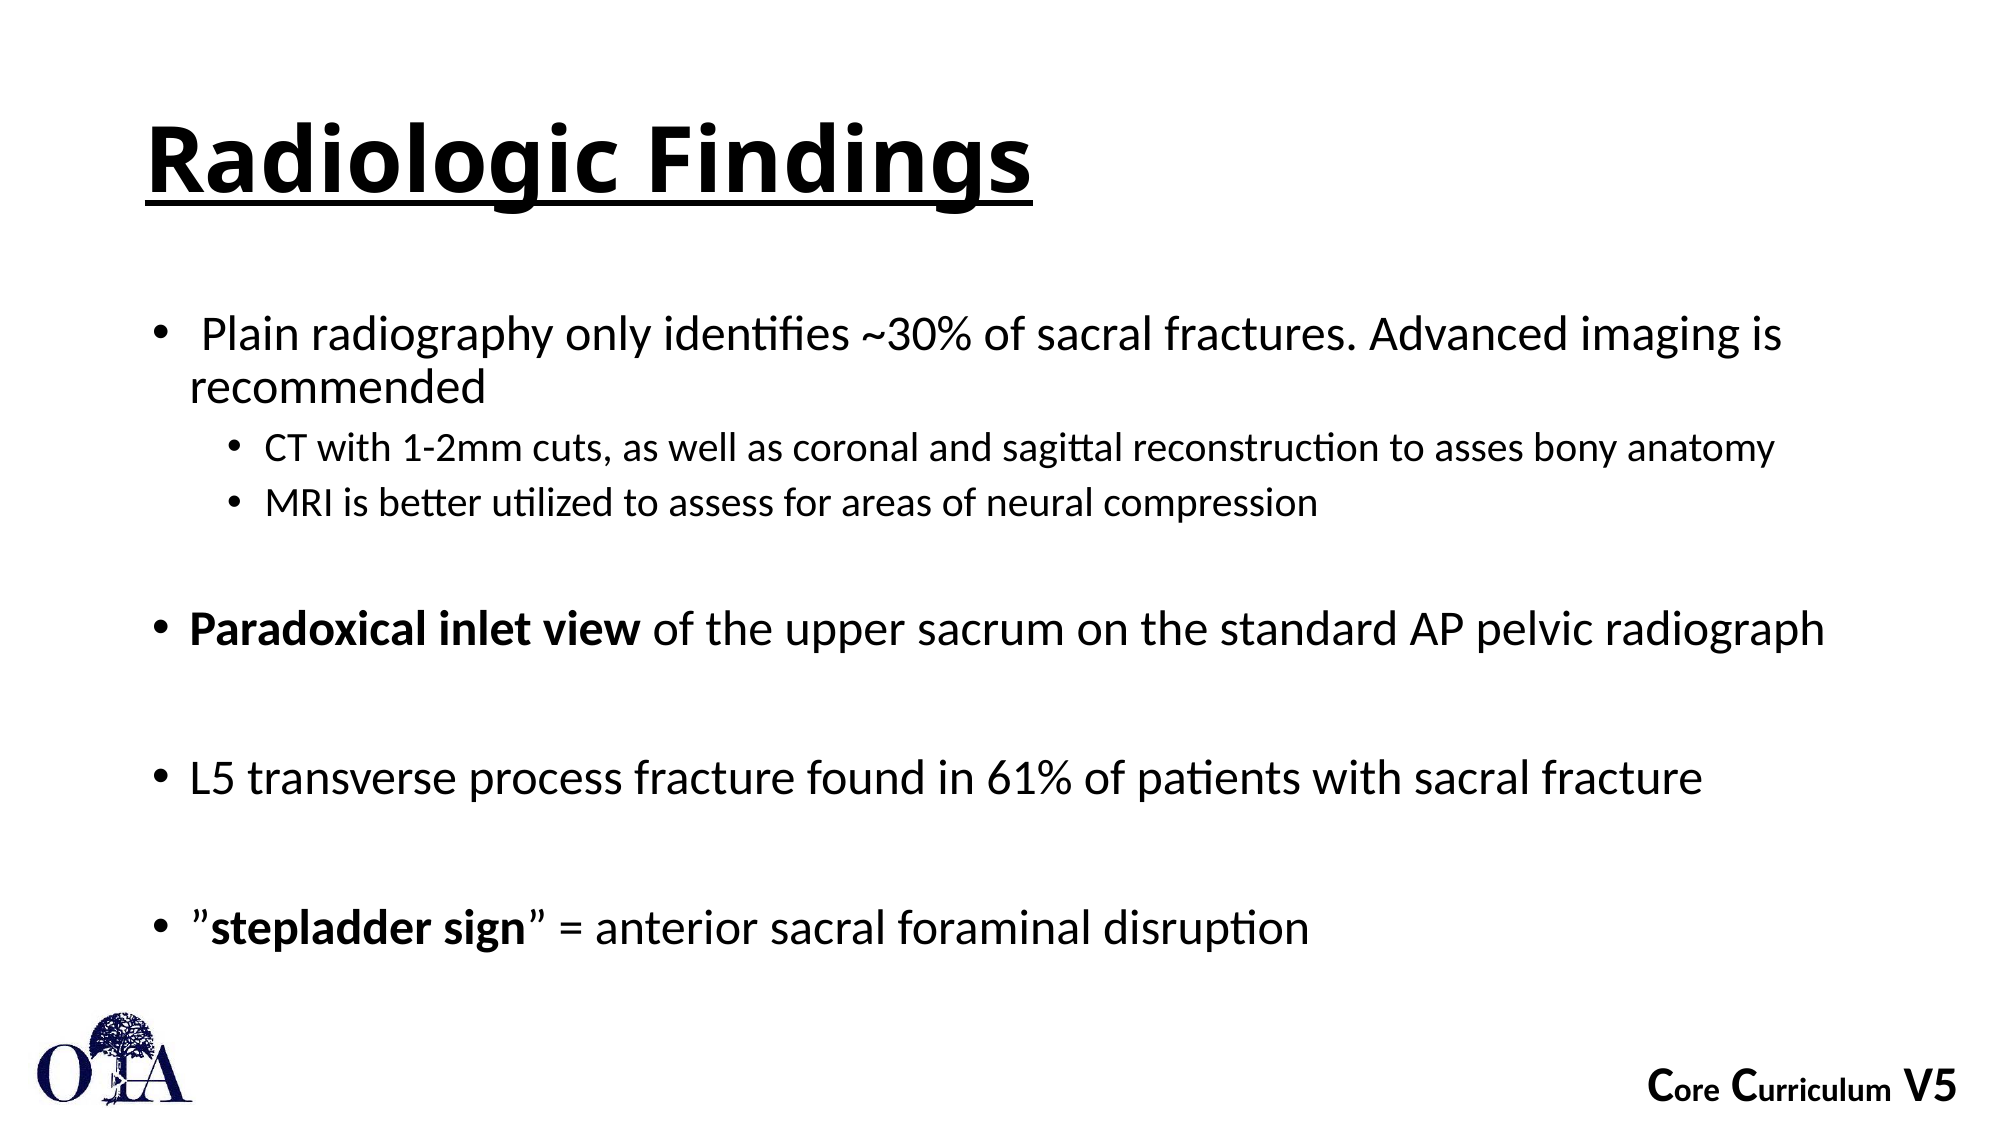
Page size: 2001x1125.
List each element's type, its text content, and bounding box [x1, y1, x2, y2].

title Radiologic Findings [129, 54, 1855, 273]
text_box Plain radiography only identifies ~30% of sacral fractures. Advanced imaging is recommended CT with 1-2mm cuts, as well as coronal and sagittal reconstruction to asses bony anatomy MRI is better utilized to assess for areas of neural compression Paradoxical inlet view of the upper sacrum on the standard AP pelvic radiograph L5 transverse process fracture found in 61% of patients with sacral fracture ”stepladder sign” = anterior sacral foraminal disruption [137, 299, 1863, 1014]
picture [28, 1010, 200, 1108]
